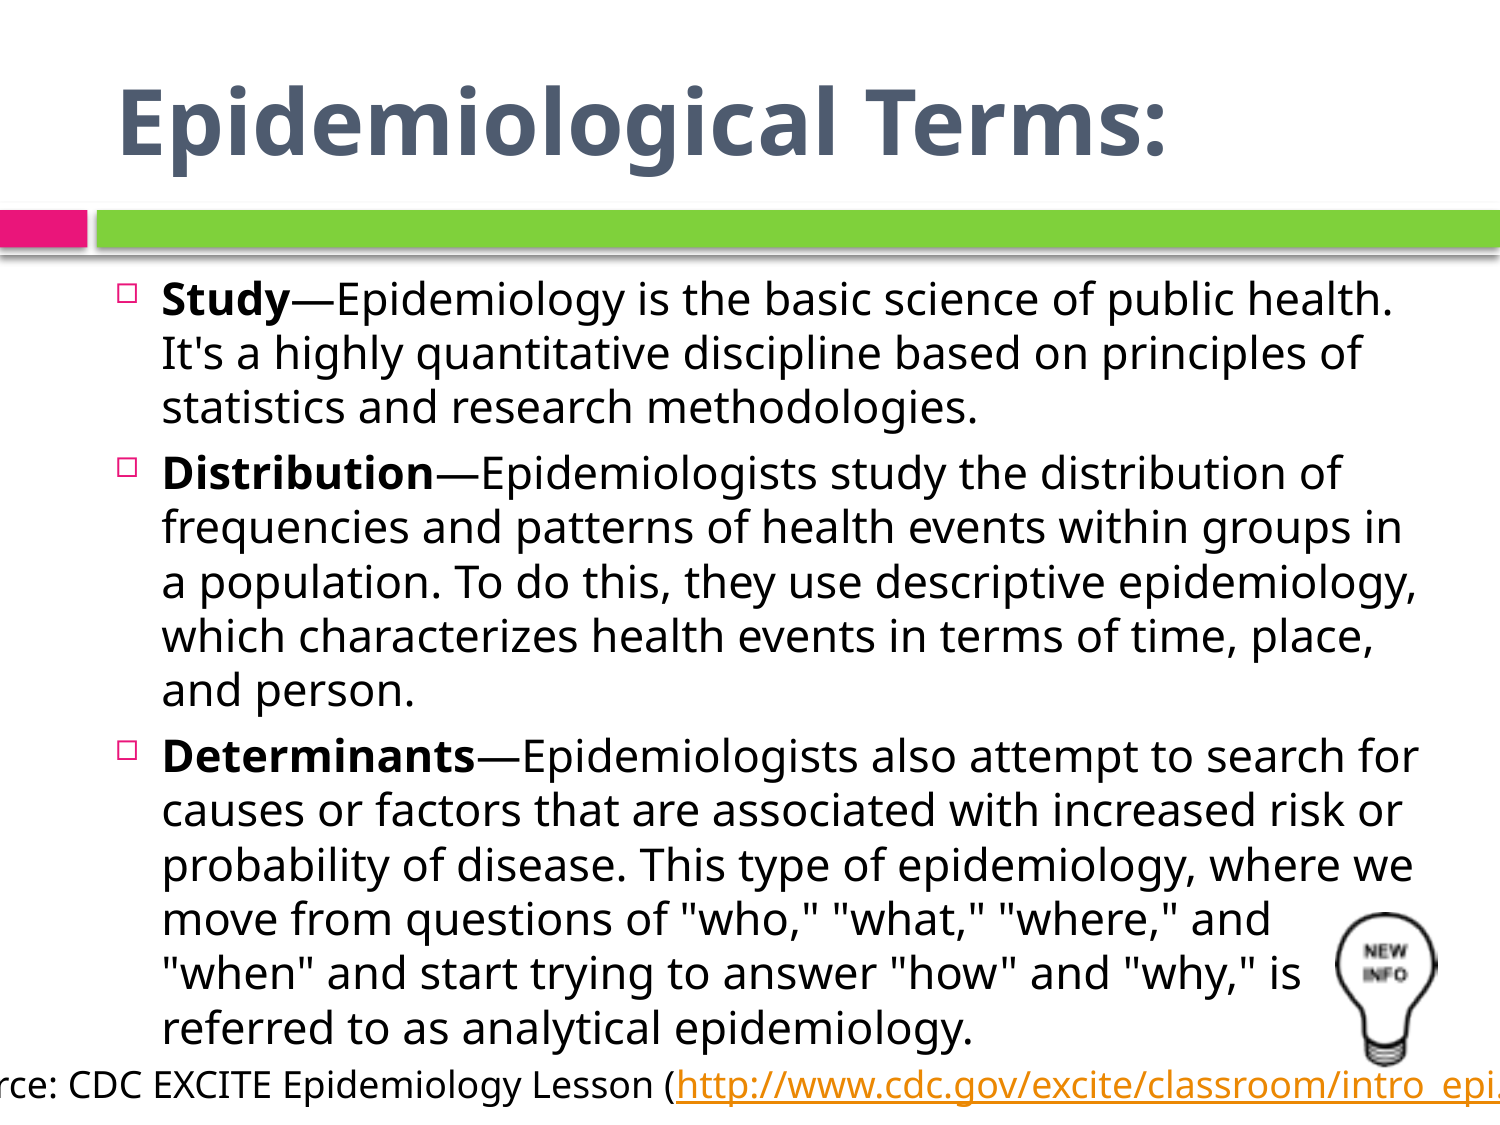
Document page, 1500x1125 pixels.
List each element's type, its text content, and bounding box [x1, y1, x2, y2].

title Epidemiological Terms: [100, 37, 1438, 200]
text_box Source: CDC EXCITE Epidemiology Lesson (http://www.cdc.gov/excite/classroom/intro_epi.htm) [0, 1053, 1500, 1119]
list Study—Epidemiology is the basic science of public health. It's a highly quantitative discipline based on principles of statistics and research methodologies. Distribution—Epidemiologists study the distribution of frequencies and patterns of health events within groups in a population. To do this, they use descriptive epidemiology, which characterizes health events in terms of time, place, and person. Determinants—Epidemiologists also attempt to search for causes or factors that are associated with increased risk or probability of disease. This type of epidemiology, where we move from questions of "who," "what," "where," and "when" and start trying to answer "how" and "why," is referred to as analytical epidemiology. [100, 262, 1438, 1053]
picture [1334, 912, 1439, 1072]
